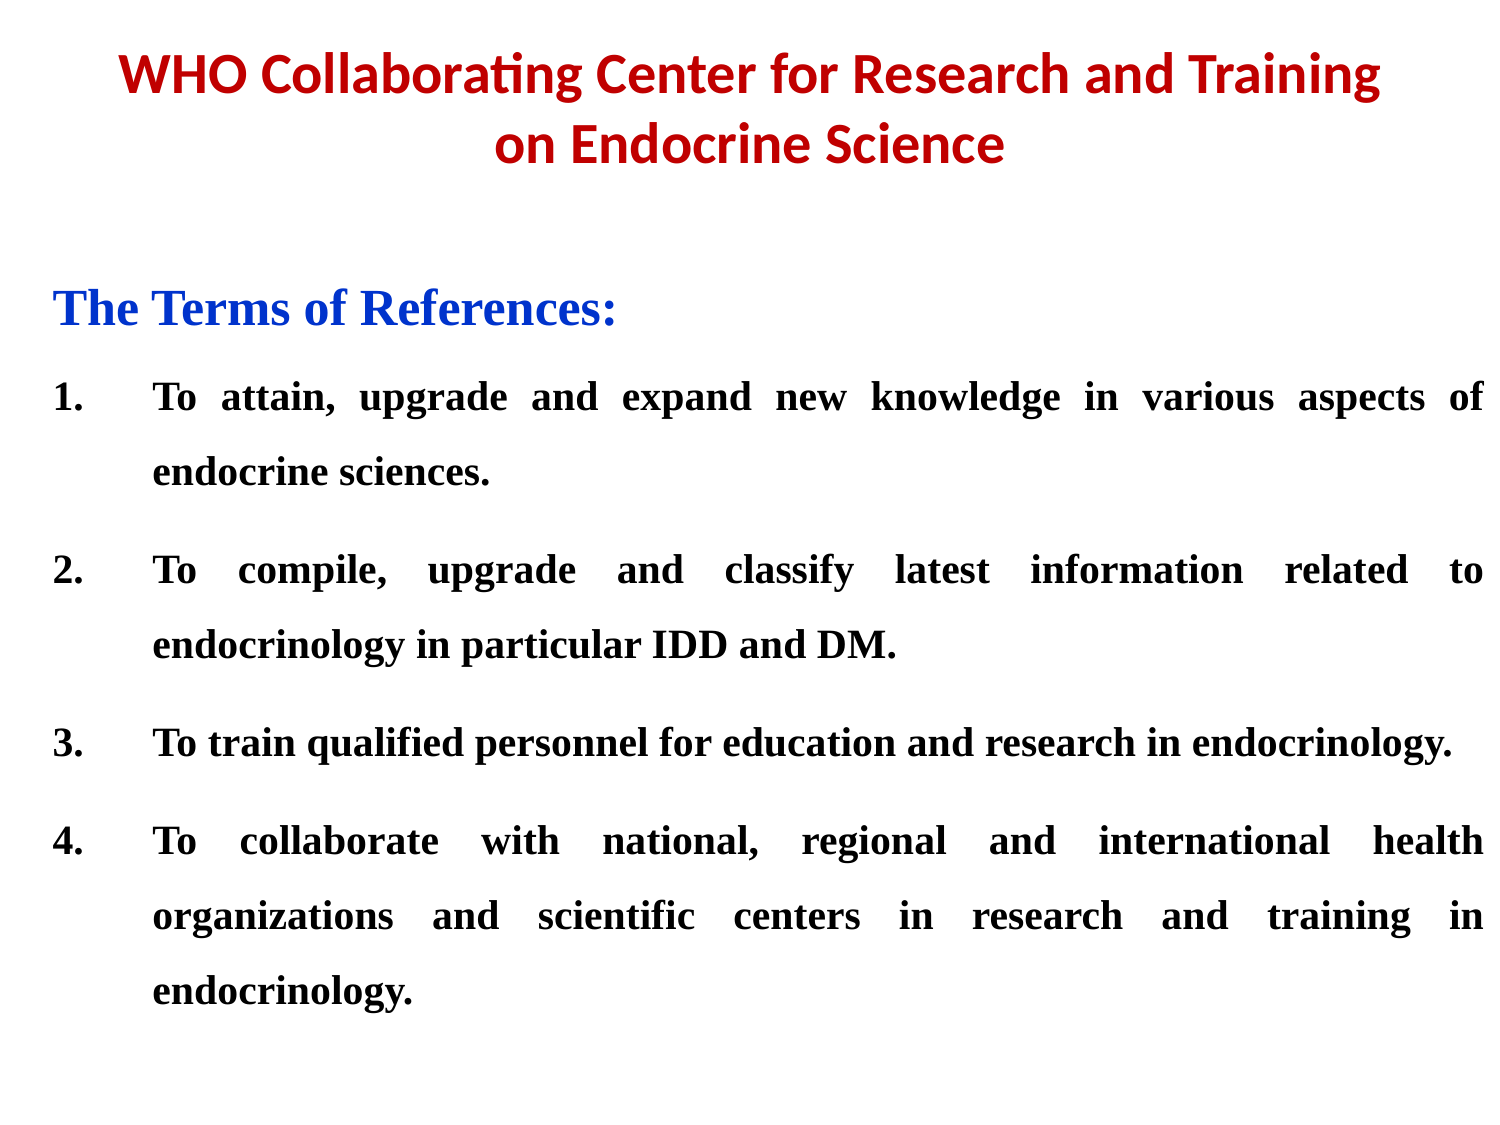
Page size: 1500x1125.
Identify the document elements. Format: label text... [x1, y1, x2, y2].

title WHO Collaborating Center for Research and Training on Endocrine Science [75, 35, 1425, 176]
list The Terms of References: To attain, upgrade and expand new knowledge in various aspects of endocrine sciences. To compile, upgrade and classify latest information related to endocrinology in particular IDD and DM. To train qualified personnel for education and research in endocrinology. To collaborate with national, regional and international health organizations and scientific centers in research and training in endocrinology. [37, 234, 1500, 1090]
